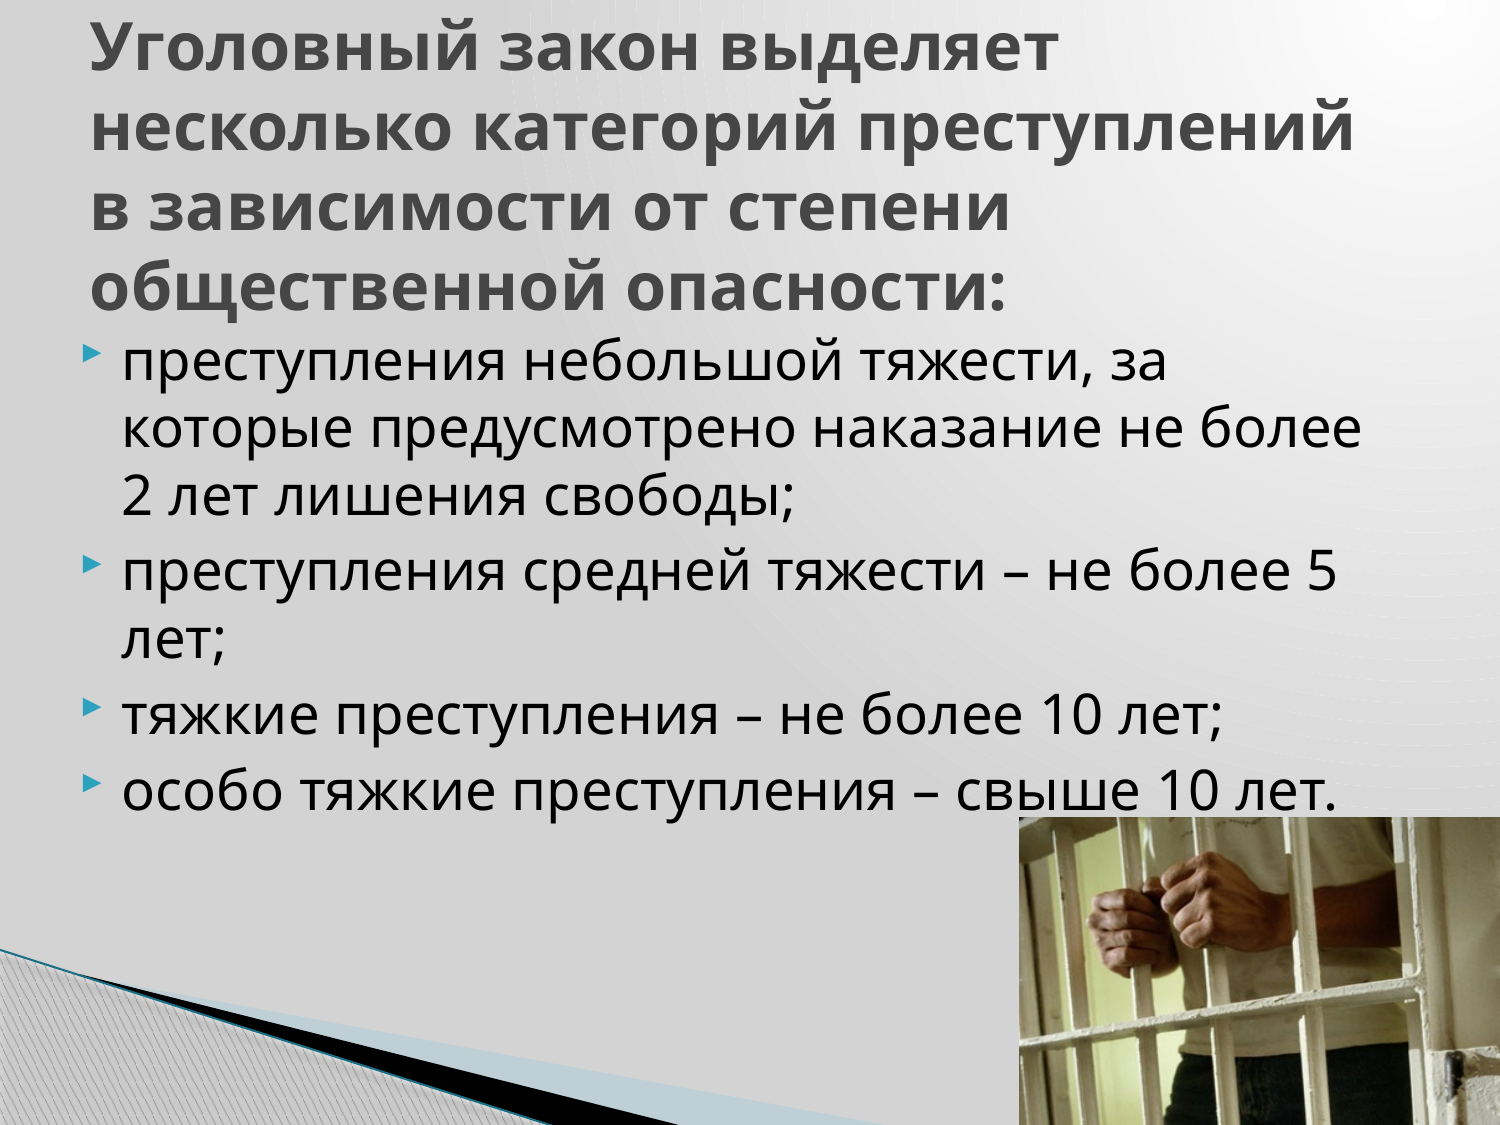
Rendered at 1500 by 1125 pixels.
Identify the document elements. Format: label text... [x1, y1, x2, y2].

picture [1019, 817, 1500, 1125]
list преступления небольшой тяжести, за которые предусмотрено наказание не более 2 лет лишения свободы; преступления средней тяжести – не более 5 лет; тяжкие преступления – не более 10 лет; особо тяжкие преступления – свыше 10 лет. [46, 316, 1397, 973]
title Уголовный закон выделяет несколько категорий преступлений в зависимости от степени общественной опасности: [75, 58, 1425, 270]
